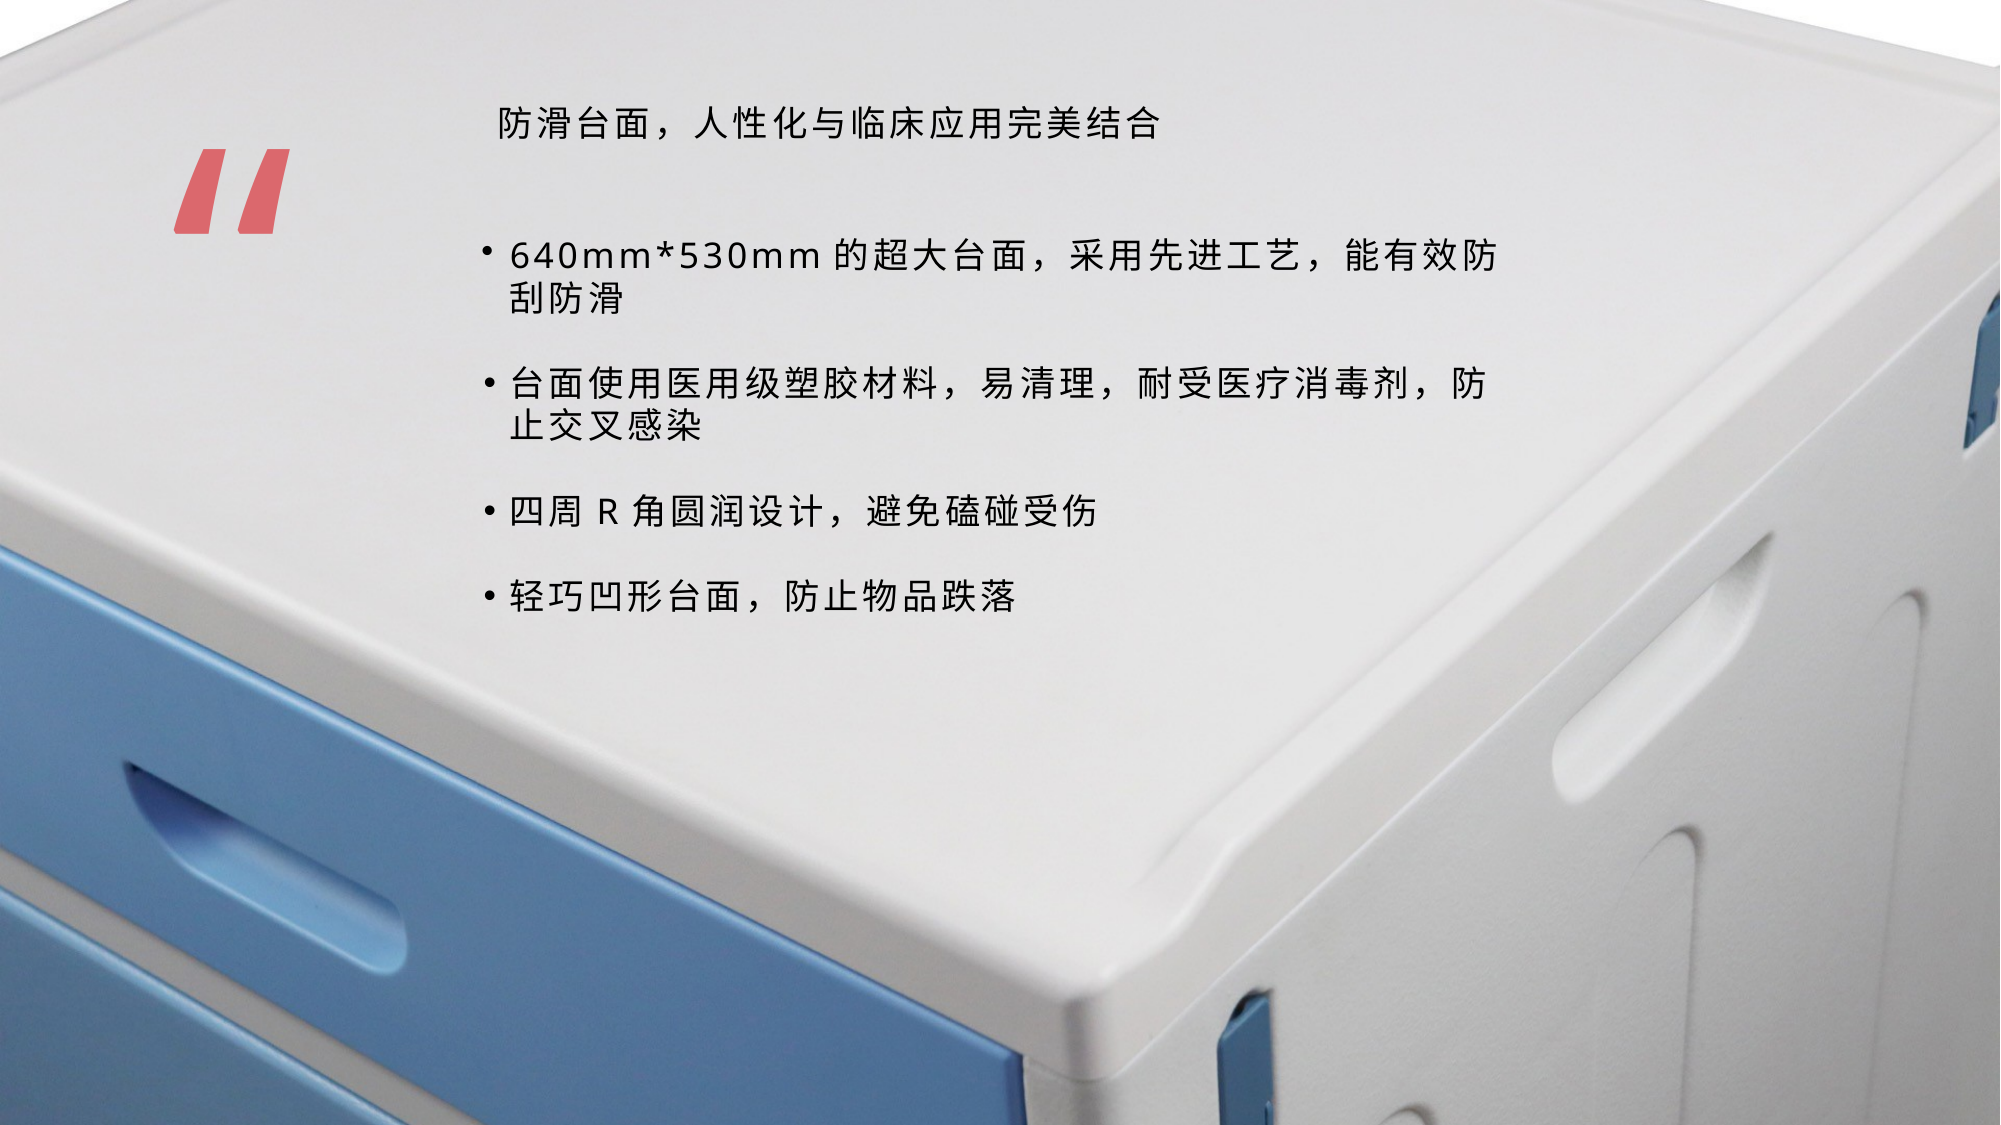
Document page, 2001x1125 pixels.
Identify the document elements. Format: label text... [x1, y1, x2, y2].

text_box 640mm*530mm的超大台面，采用先进工艺，能有效防刮防滑 台面使用医用级塑胶材料，易清理，耐受医疗消毒剂，防止交叉感染 四周R角圆润设计，避免磕碰受伤 轻巧凹形台面，防止物品跌落 [480, 231, 1511, 617]
title 防滑台面，人性化与临床应用完美结合 [496, 26, 1207, 216]
text_box “ [113, 42, 351, 473]
text_box [0, 0, 2000, 1125]
